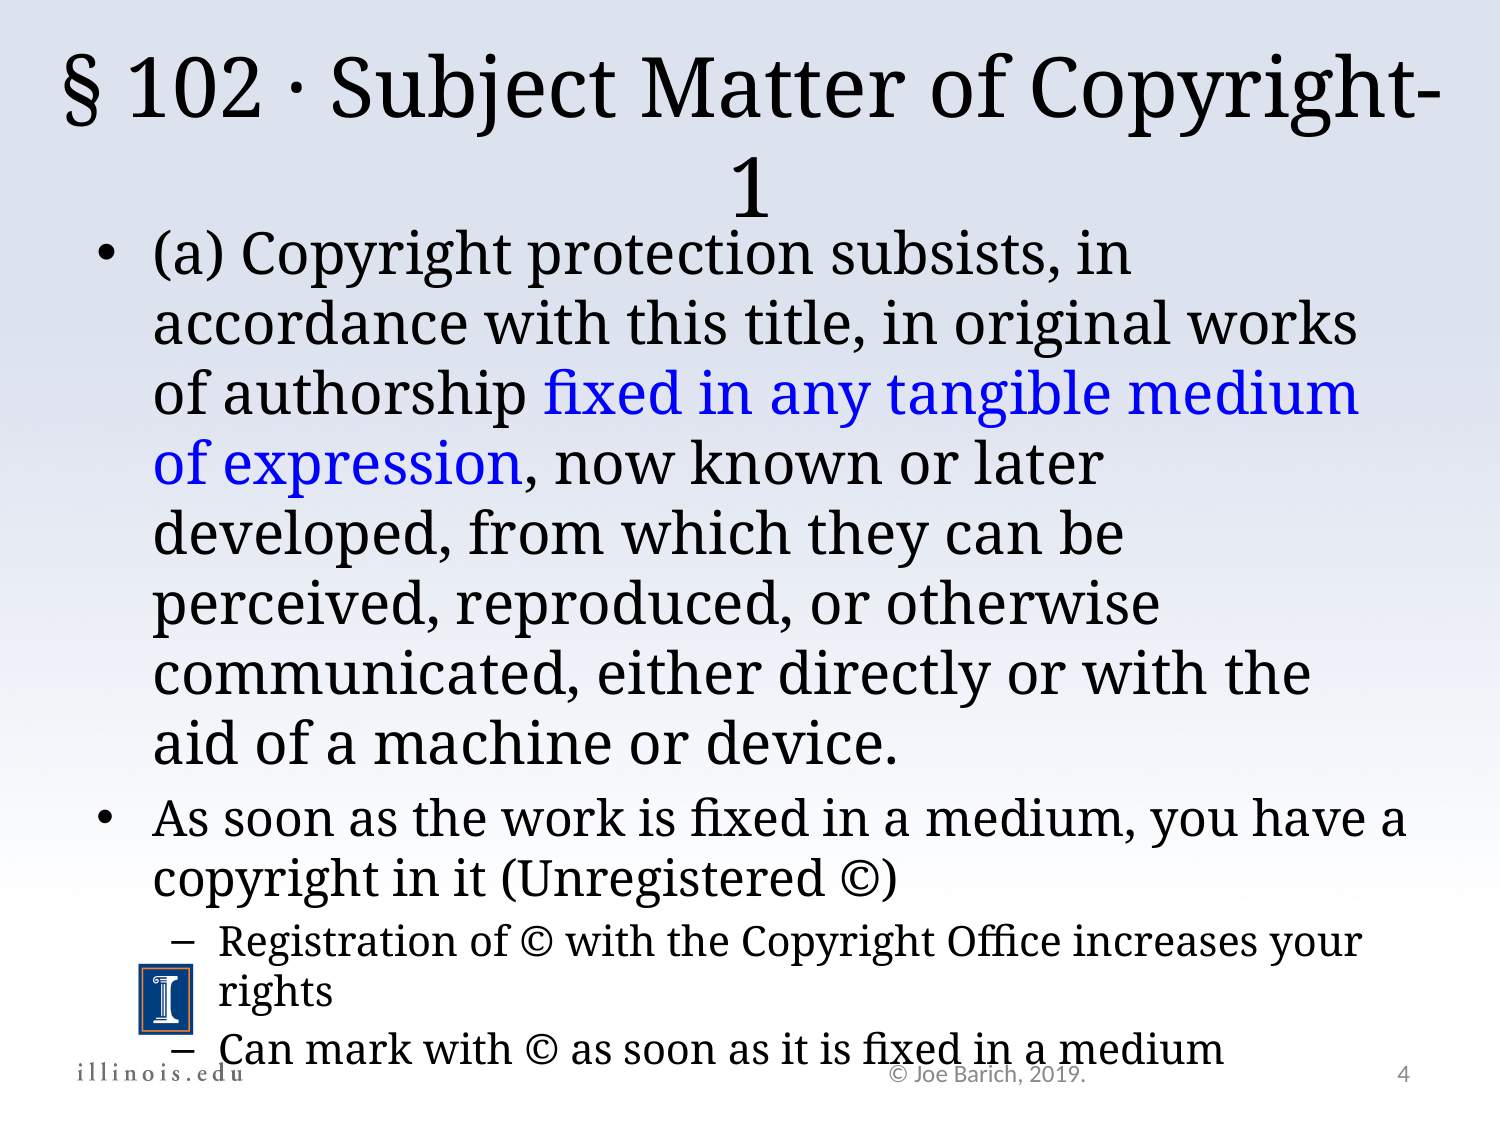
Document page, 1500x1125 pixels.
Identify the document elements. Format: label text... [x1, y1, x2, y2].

footer © Joe Barich, 2019. [750, 1042, 1225, 1103]
picture [0, 0, 1500, 1125]
list (a) Copyright protection subsists, in accordance with this title, in original works of authorship fixed in any tangible medium of expression, now known or later developed, from which they can be perceived, reproduced, or otherwise communicated, either directly or with the aid of a machine or device. As soon as the work is fixed in a medium, you have a copyright in it (Unregistered ©) Registration of © with the Copyright Office increases your rights Can mark with © as soon as it is fixed in a medium [80, 208, 1432, 1029]
title § 102 · Subject Matter of Copyright-1 [39, 40, 1464, 229]
slide_number 4 [1250, 1042, 1425, 1103]
